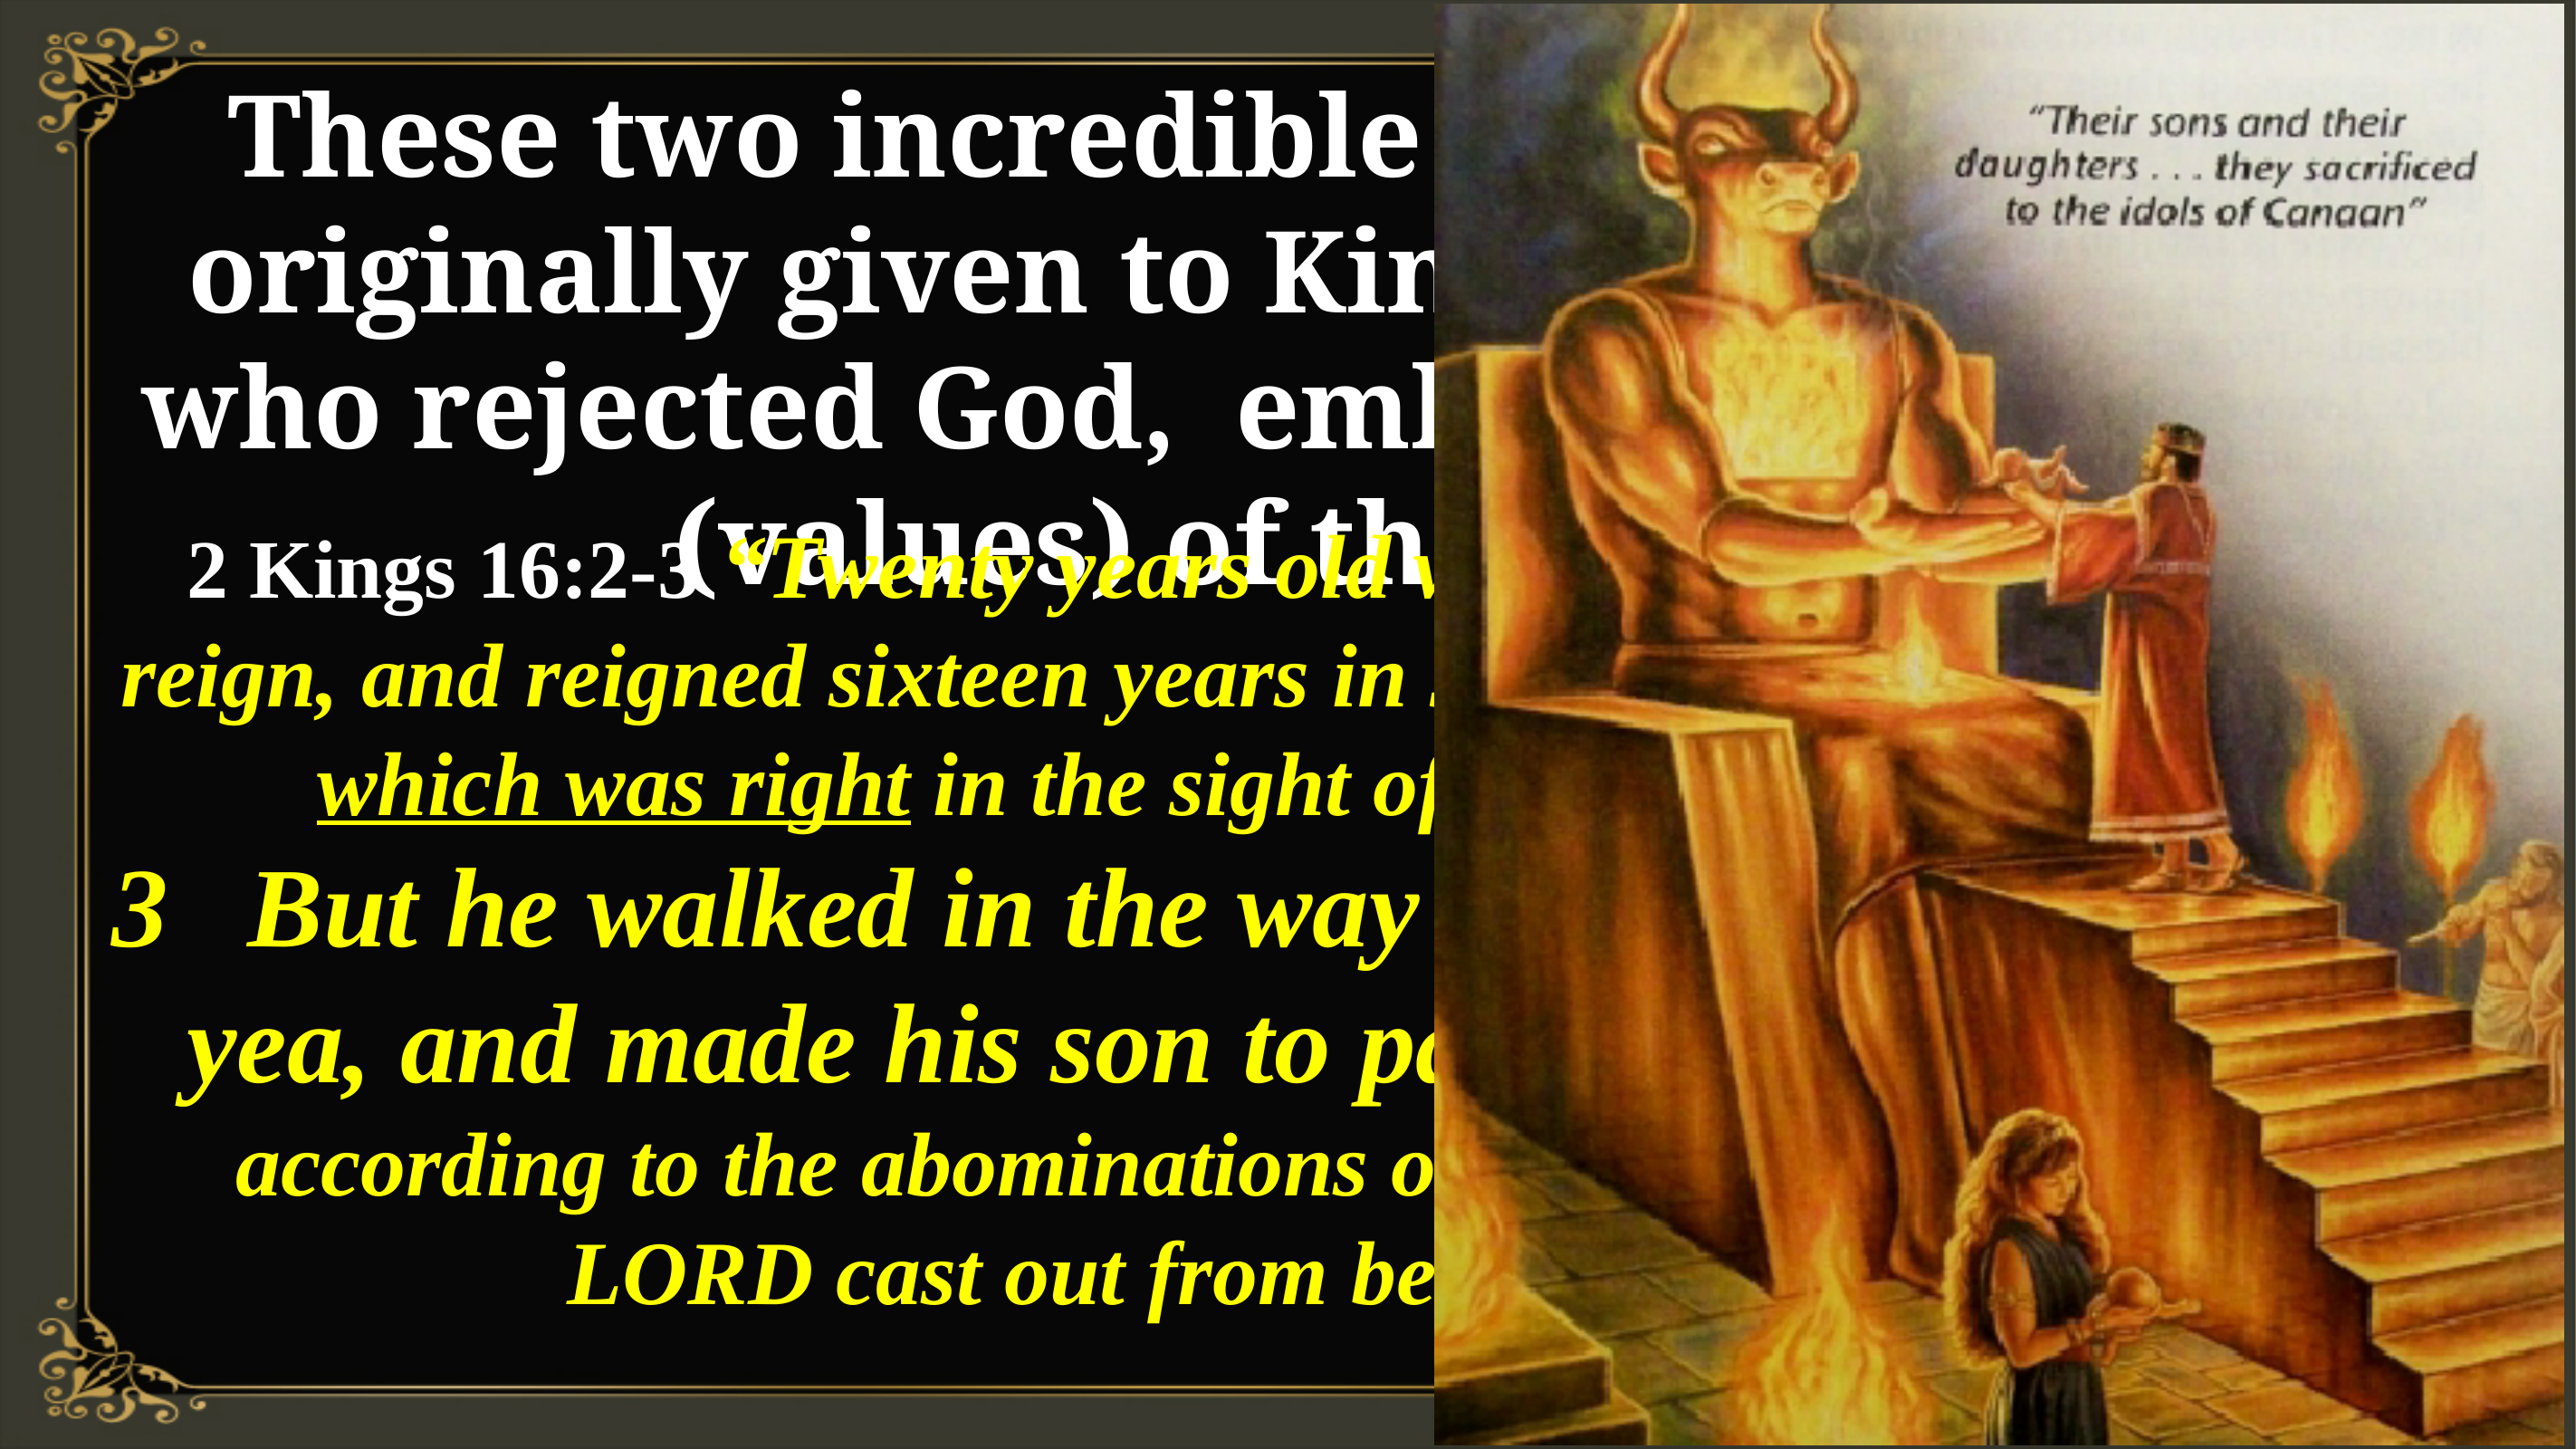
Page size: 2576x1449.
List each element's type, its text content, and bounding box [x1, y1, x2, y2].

picture [0, 0, 2576, 1449]
list These two incredible promises were originally given to King Ahaz (700 BC) who rejected God, embracing the god’s (values) of the time. [111, 56, 1429, 500]
text_box 2 Kings 16:2-3 “Twenty years old was Ahaz when he began to reign, and reigned sixteen years in Jerusalem, and did not that which was right in the sight of the LORD his God… But he walked in the way of the kings of Israel, yea, and made his son to pass through the fire, according to the abominations of the heathen, whom the LORD cast out from before …Israel.” [90, 500, 1429, 1438]
